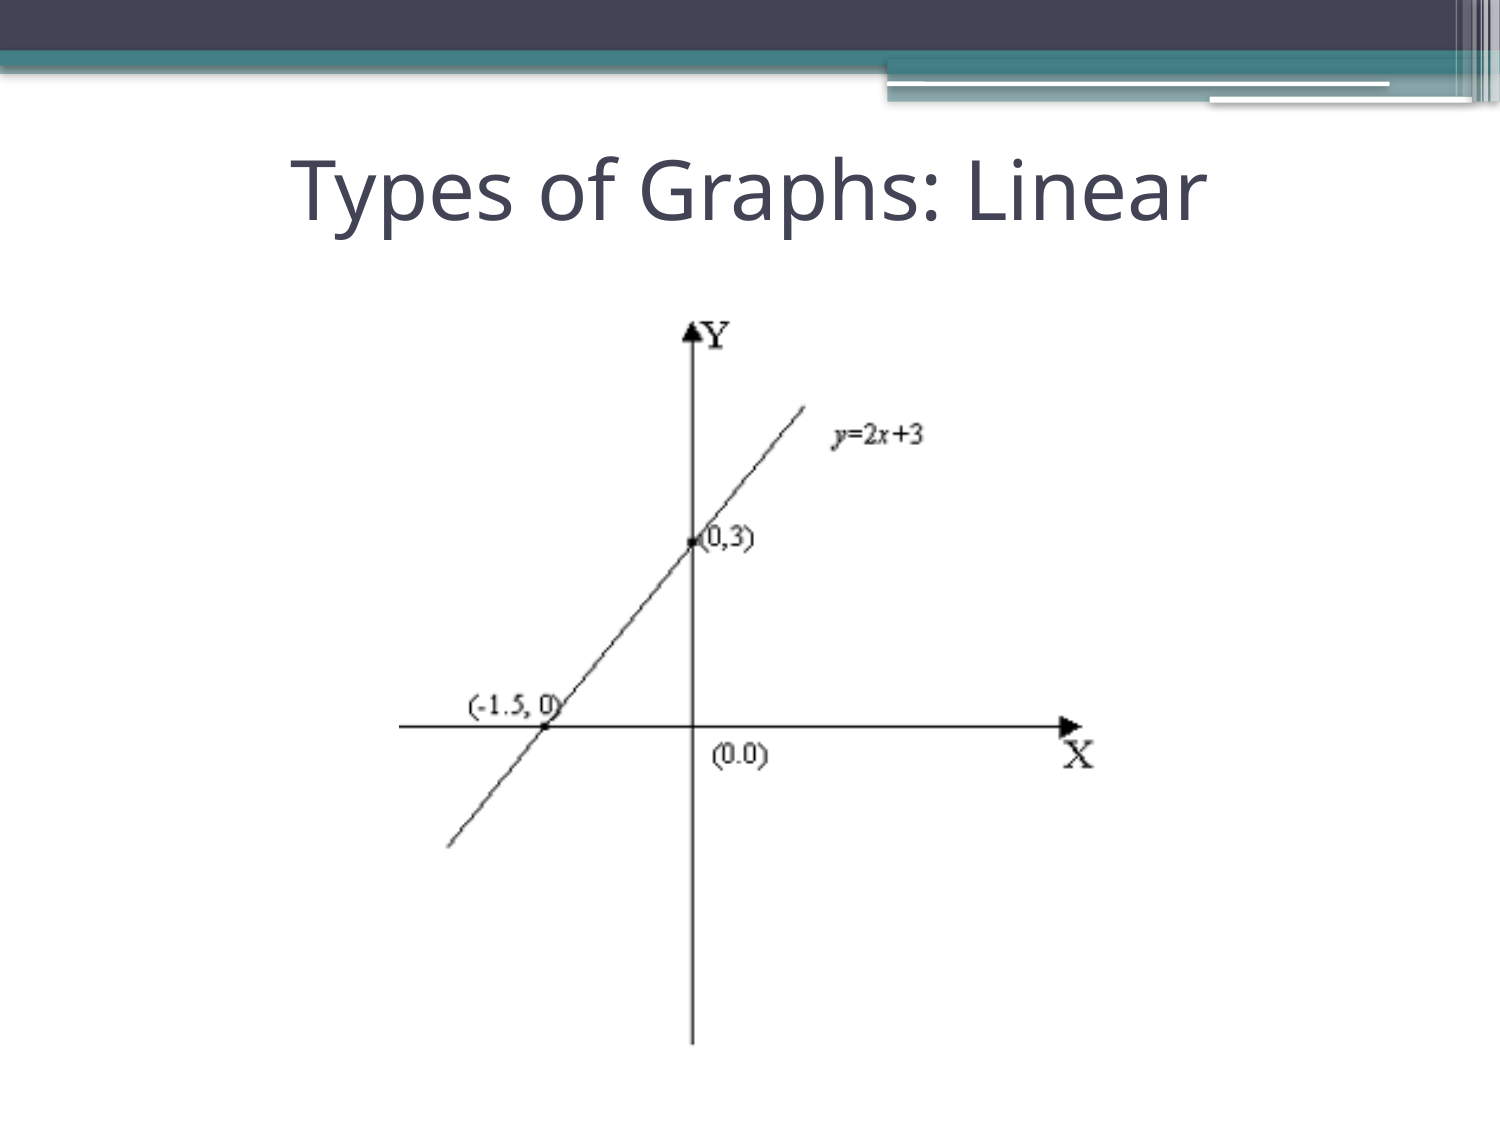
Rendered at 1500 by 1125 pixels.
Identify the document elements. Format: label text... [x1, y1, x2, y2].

picture [399, 289, 1109, 1051]
title Types of Graphs: Linear [75, 99, 1425, 275]
